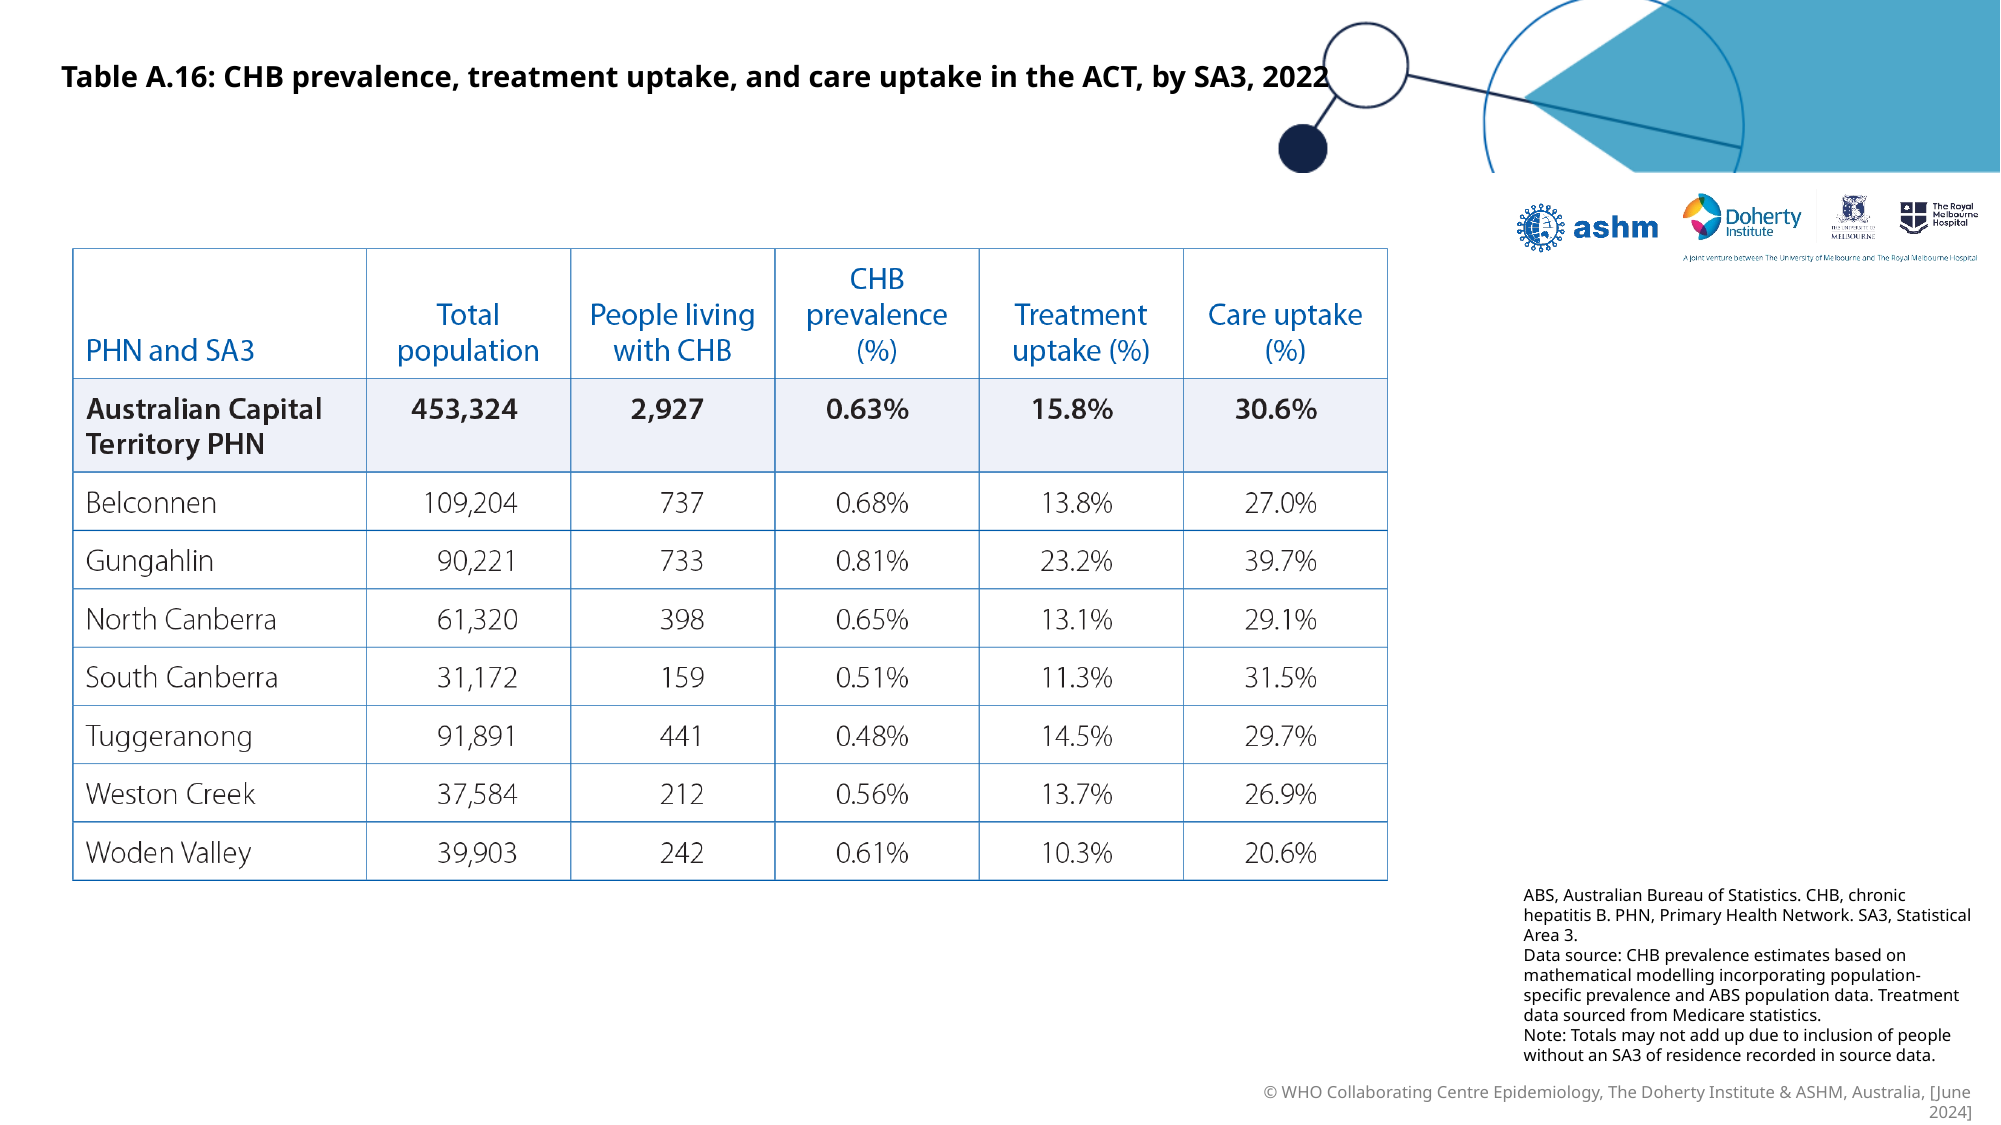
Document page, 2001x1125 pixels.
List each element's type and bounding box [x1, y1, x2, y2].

picture [1508, 194, 1666, 261]
picture [46, 227, 1411, 903]
picture [0, 0, 2000, 173]
picture [1683, 189, 2000, 267]
